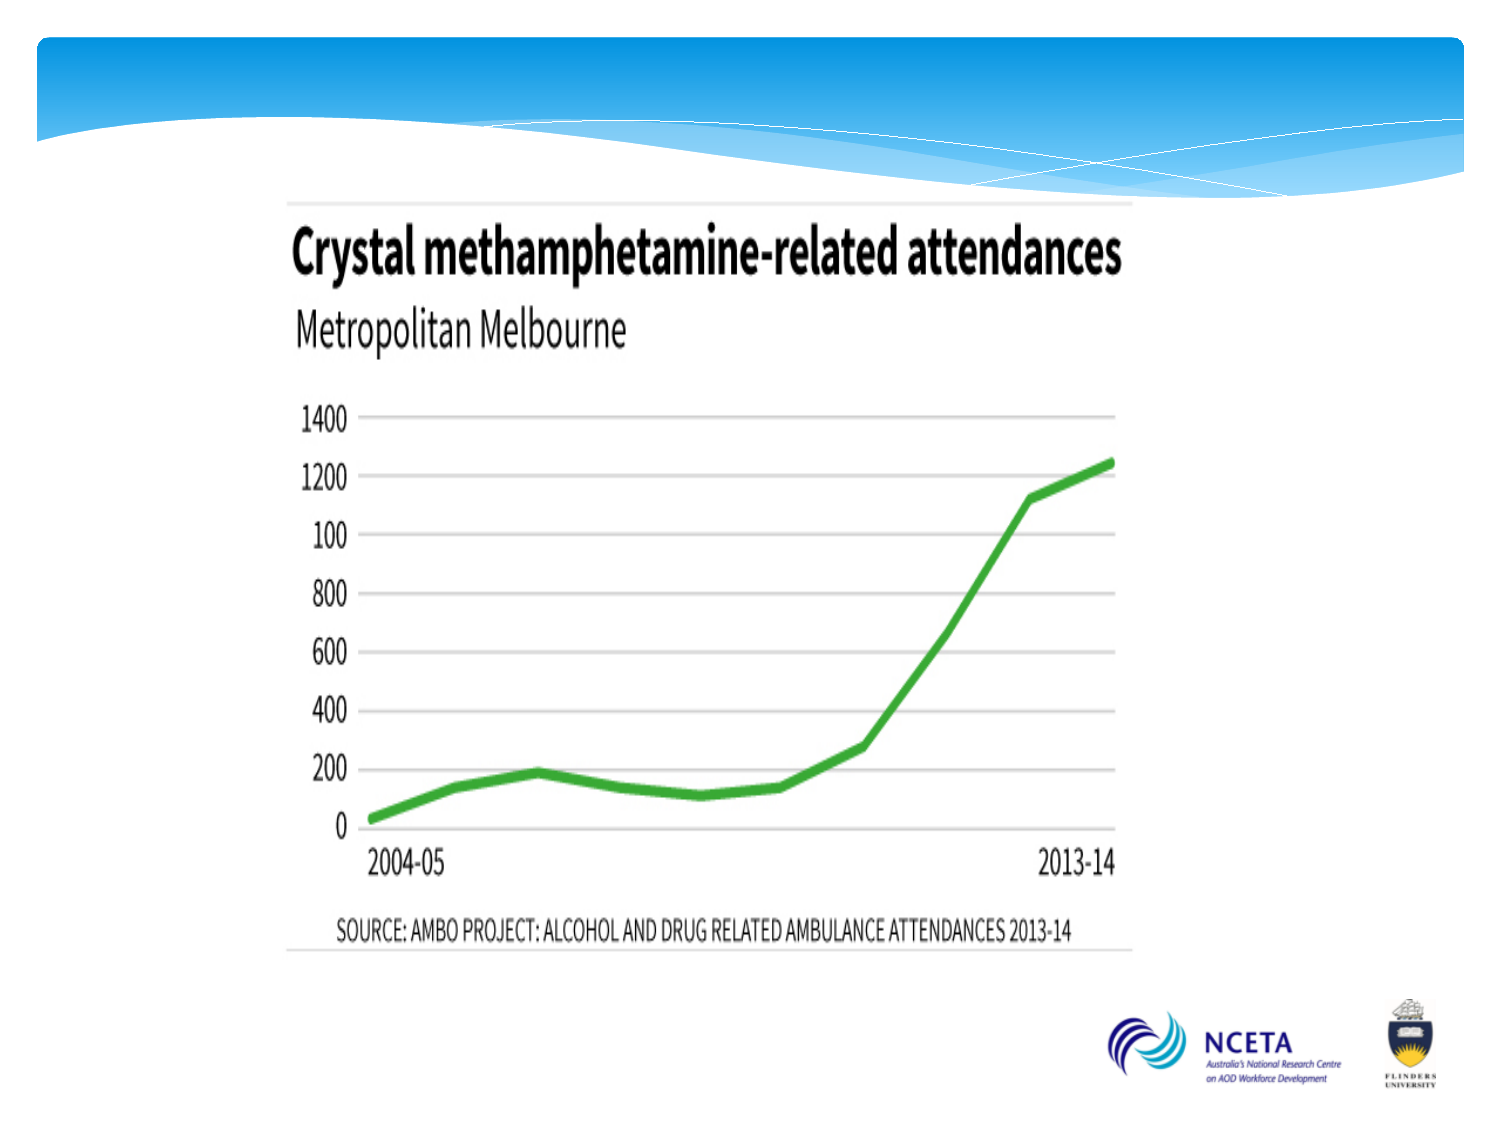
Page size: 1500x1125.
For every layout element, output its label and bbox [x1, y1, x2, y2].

picture [281, 195, 1137, 963]
picture [1104, 999, 1436, 1090]
